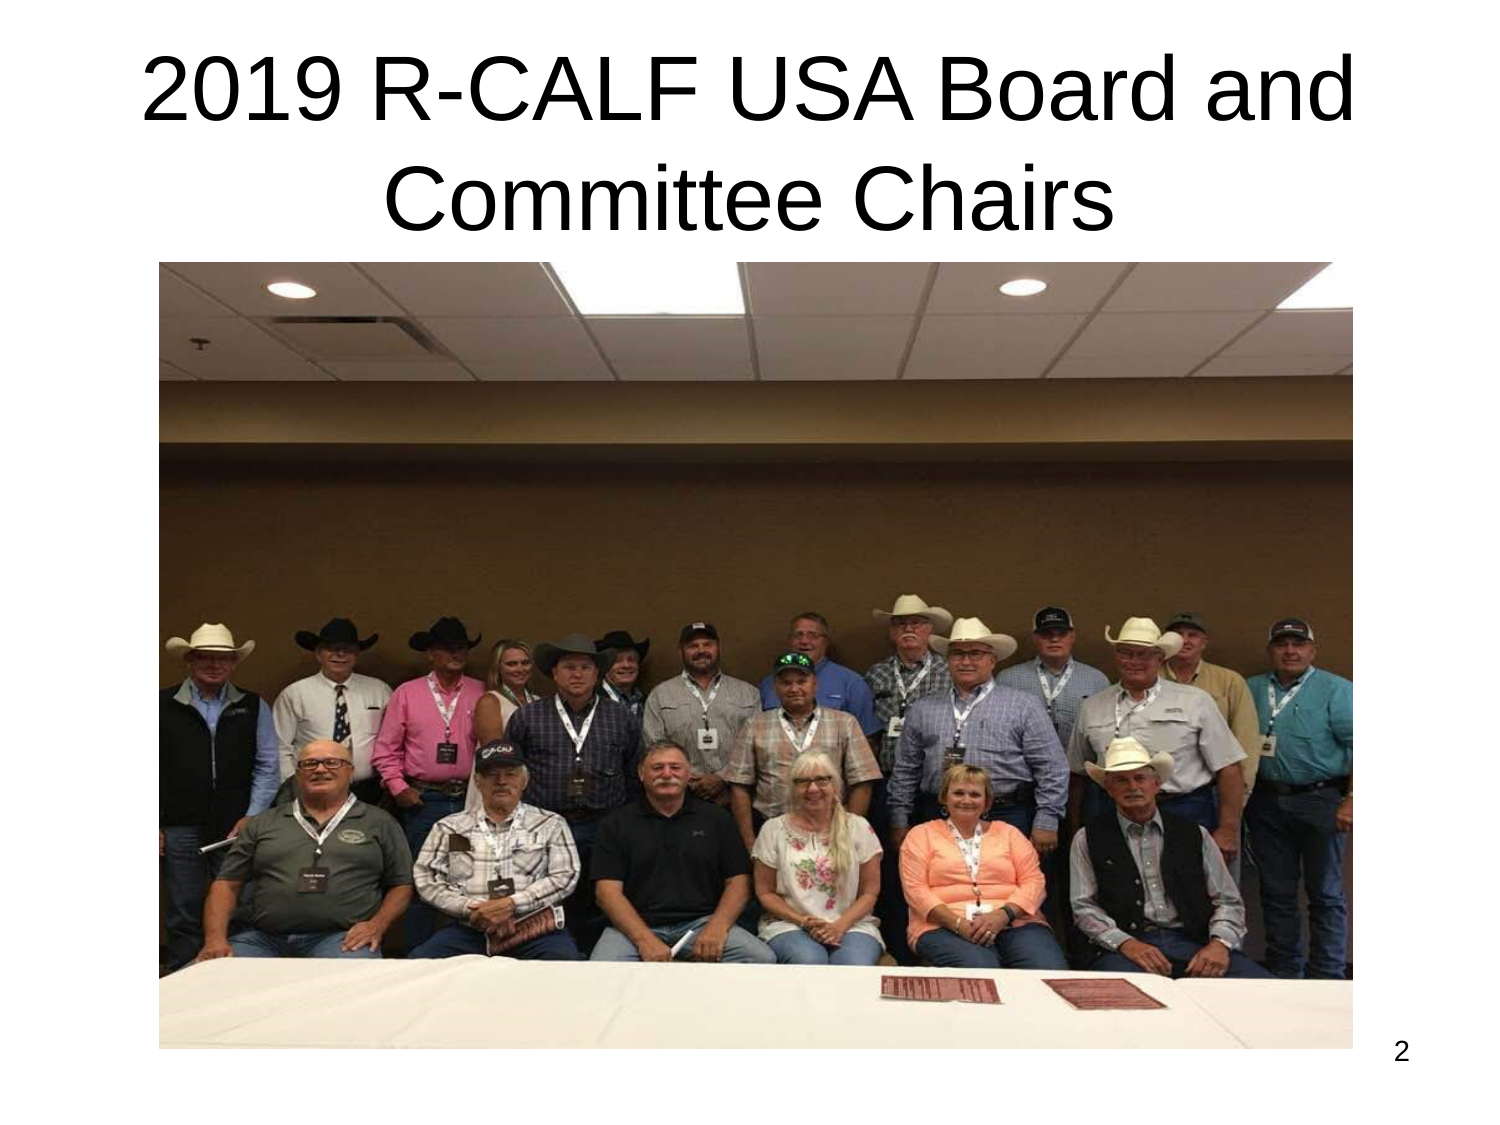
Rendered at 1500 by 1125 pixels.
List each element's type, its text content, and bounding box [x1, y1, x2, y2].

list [159, 262, 1353, 1050]
title 2019 R-CALF USA Board and Committee Chairs [75, 45, 1425, 233]
slide_number 2 [1074, 1024, 1425, 1103]
